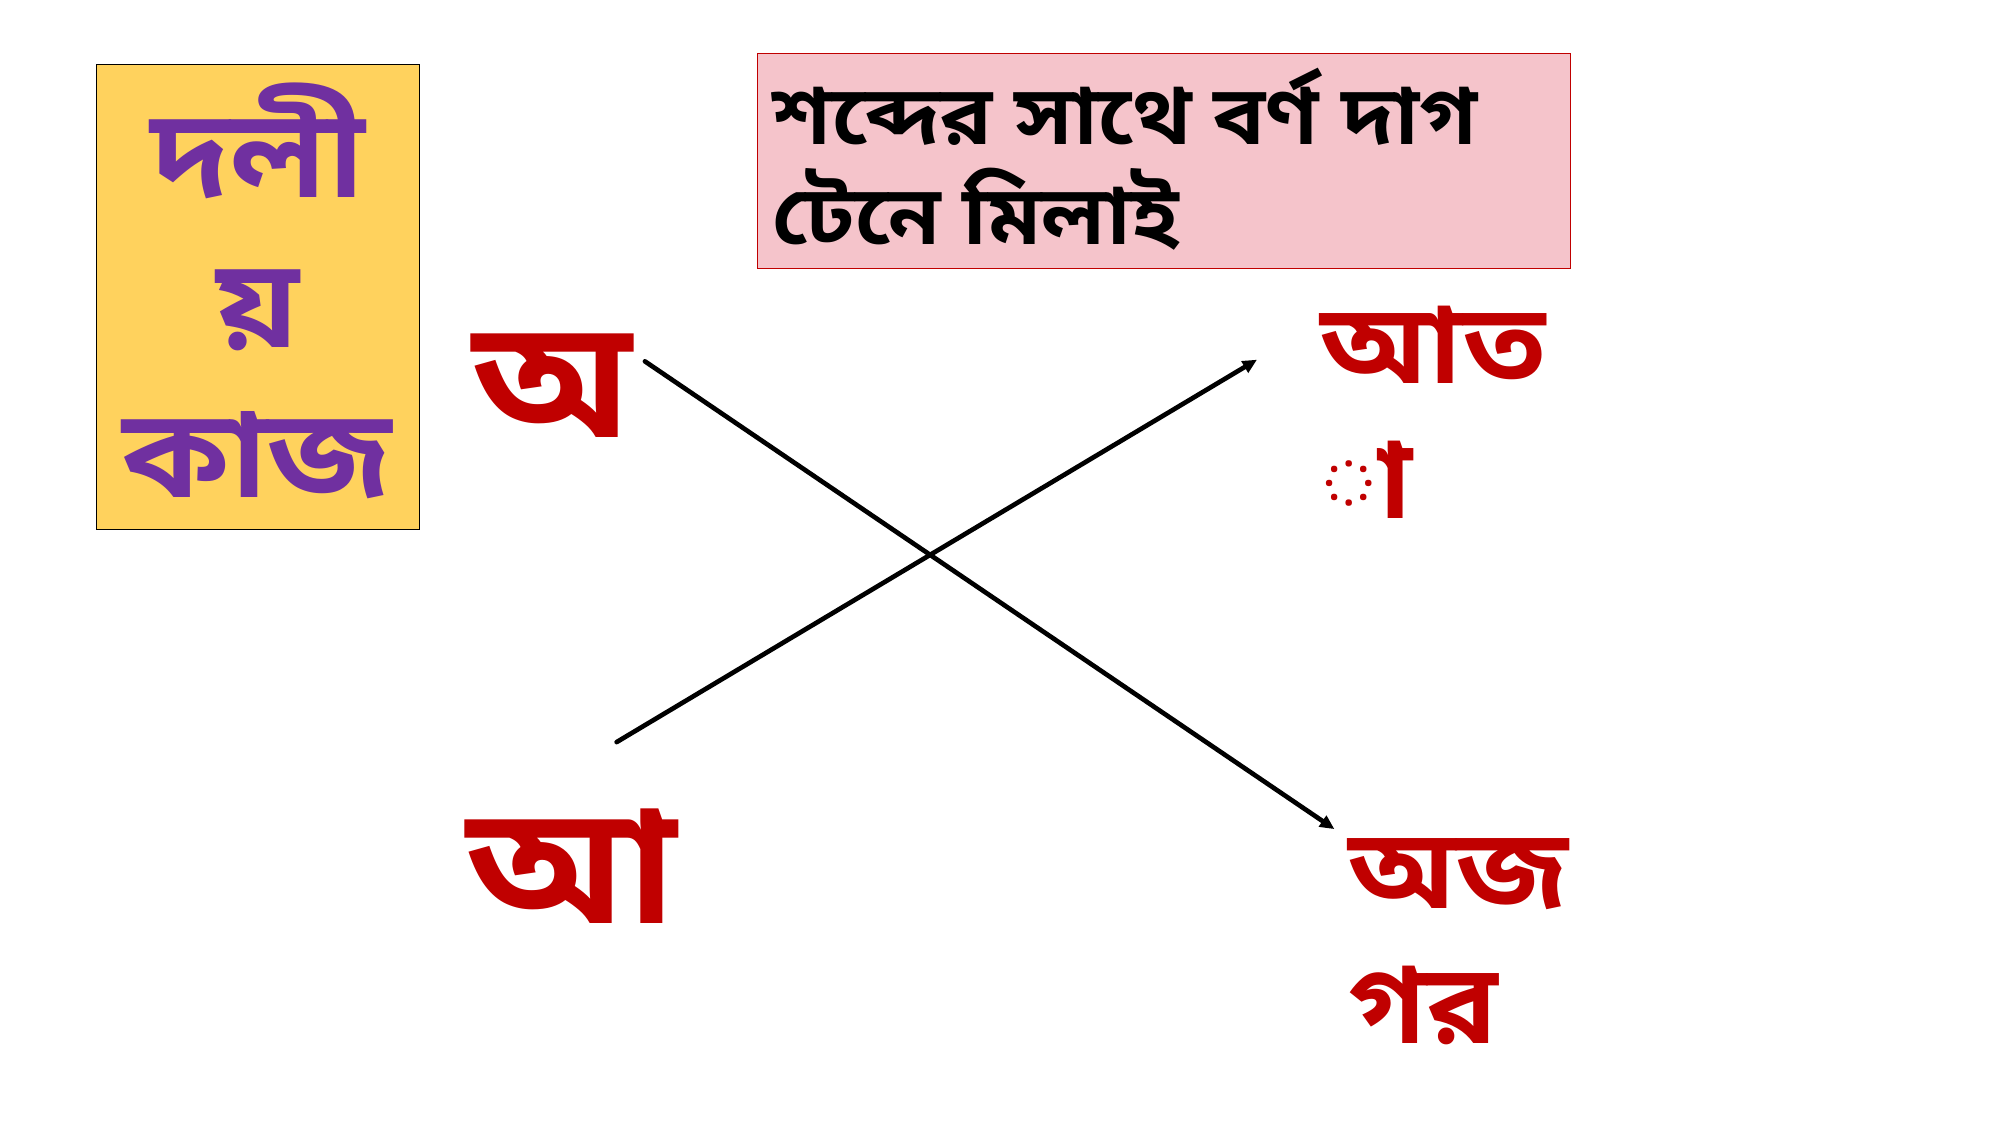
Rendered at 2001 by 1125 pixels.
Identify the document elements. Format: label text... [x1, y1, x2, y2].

text_box আ [451, 749, 617, 965]
text_box আতা [1306, 263, 1567, 549]
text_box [644, 361, 1335, 829]
text_box দলীয় কাজ [96, 64, 420, 530]
text_box অজগর [1334, 788, 1624, 1074]
text_box শব্দের সাথে বর্ণ দাগ টেনে মিলাই [757, 53, 1571, 269]
text_box অ [457, 263, 588, 479]
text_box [616, 359, 1257, 743]
